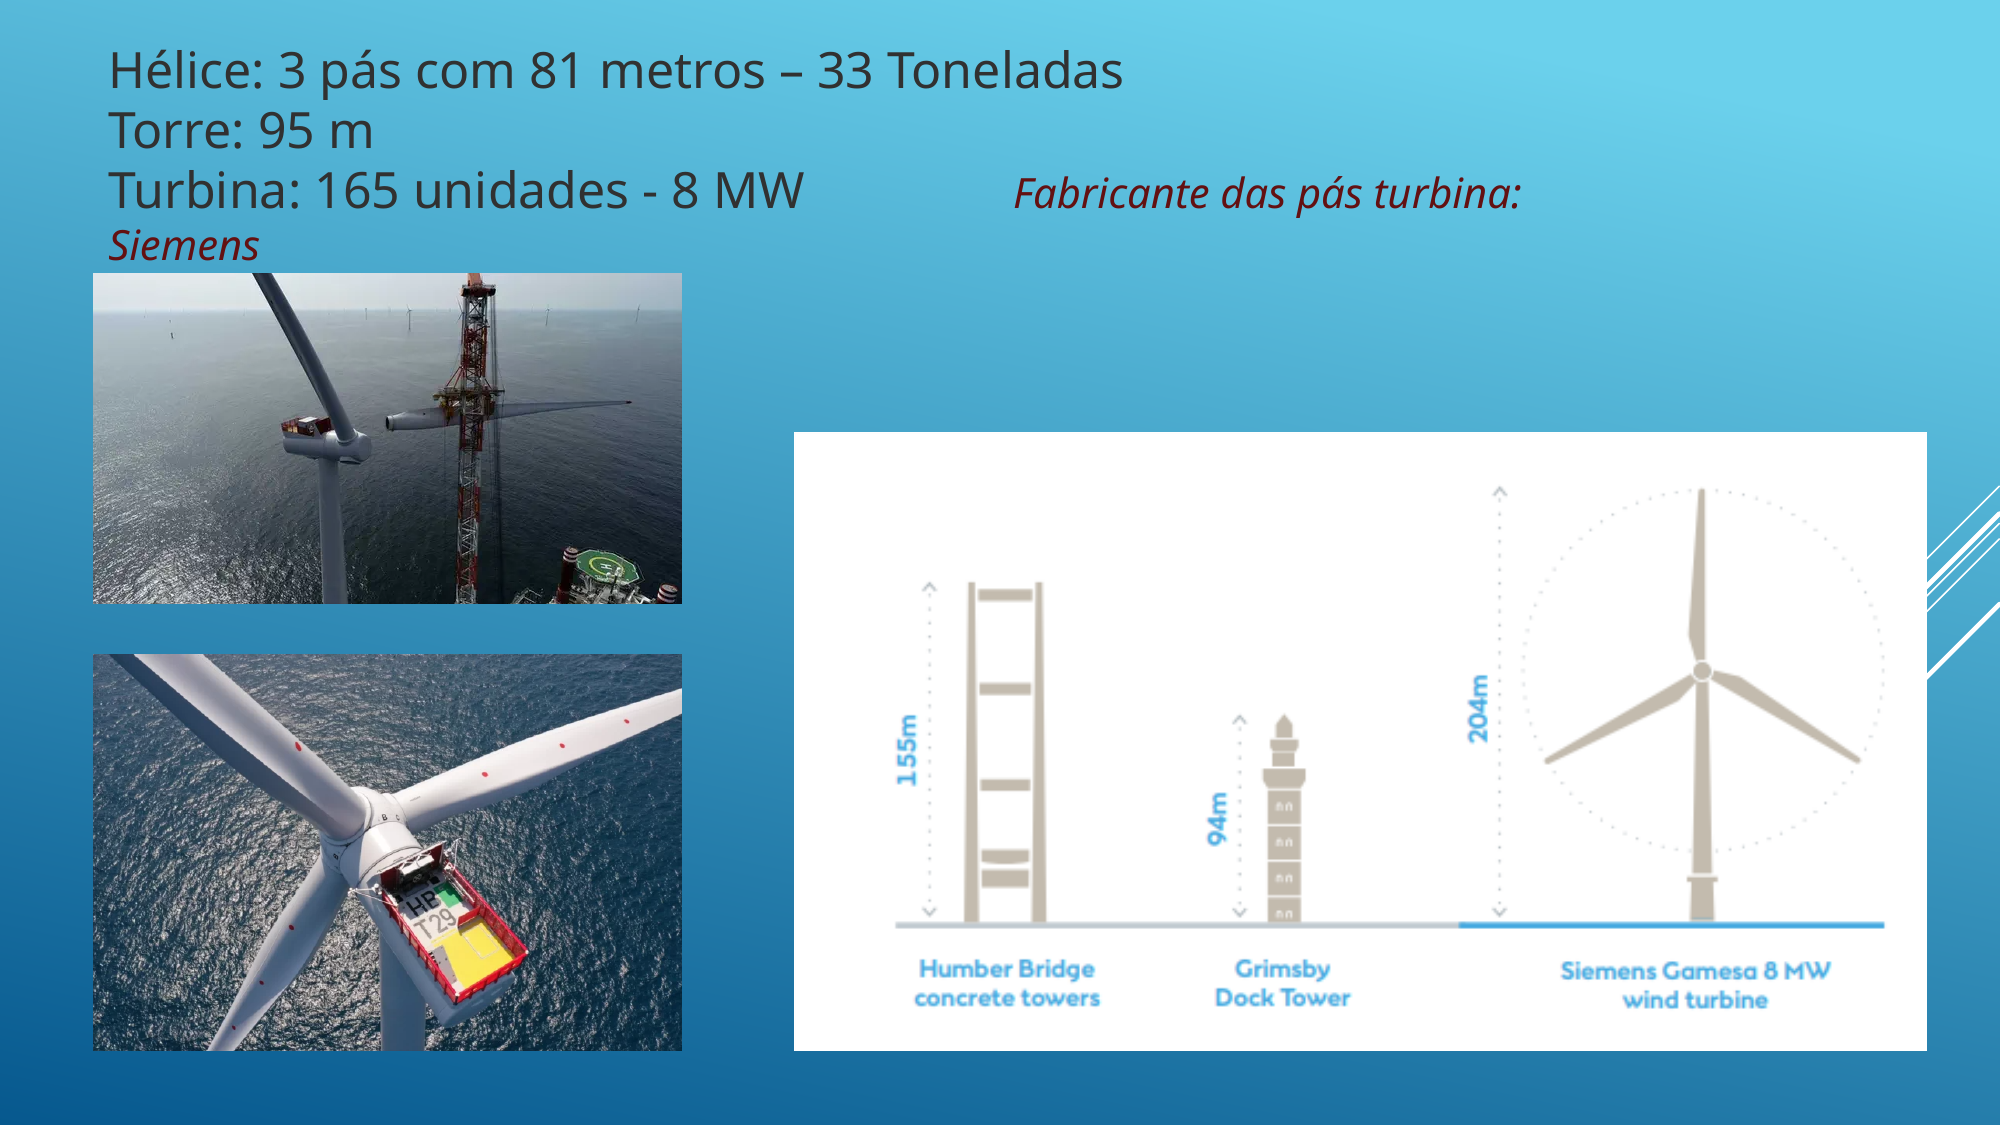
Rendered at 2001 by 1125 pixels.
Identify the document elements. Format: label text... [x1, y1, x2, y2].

picture [93, 653, 682, 1051]
text_box Hélice: 3 pás com 81 metros – 33 Toneladas Torre: 95 m Turbina: 165 unidades - 8 MW Fabricante das pás turbina: Siemens [93, 31, 1650, 321]
picture [93, 273, 682, 604]
picture [794, 432, 1927, 1051]
